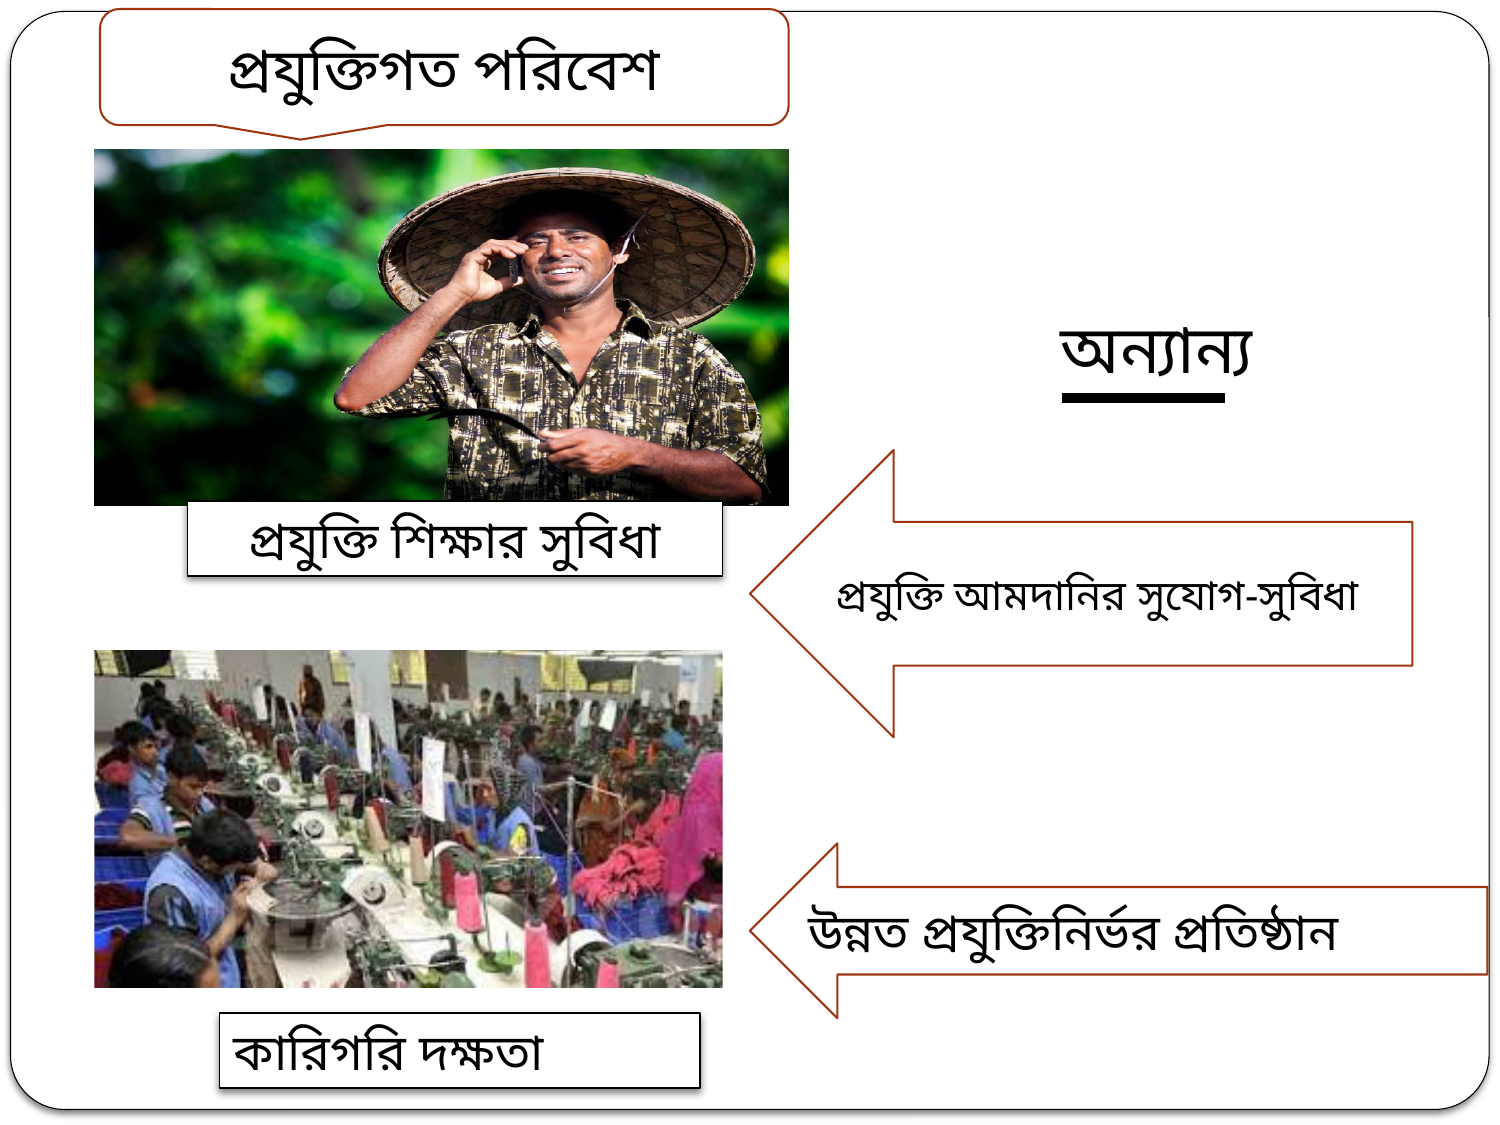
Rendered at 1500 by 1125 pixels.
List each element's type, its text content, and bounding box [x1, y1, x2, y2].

text_box উন্নত প্রযুক্তিনির্ভর প্রতিষ্ঠান [749, 842, 1489, 1020]
text_box প্রযুক্তি আমদানির সুযোগ-সুবিধা [749, 448, 1414, 739]
text_box প্রযুক্তি শিক্ষার সুবিধা [187, 516, 723, 577]
picture [94, 149, 789, 507]
text_box কারিগরি দক্ষতা [219, 1012, 701, 1089]
text_box [94, 650, 723, 988]
text_box প্রযুক্তিগত পরিবেশ [98, 7, 790, 141]
text_box অন্যান্য [1046, 299, 1363, 395]
